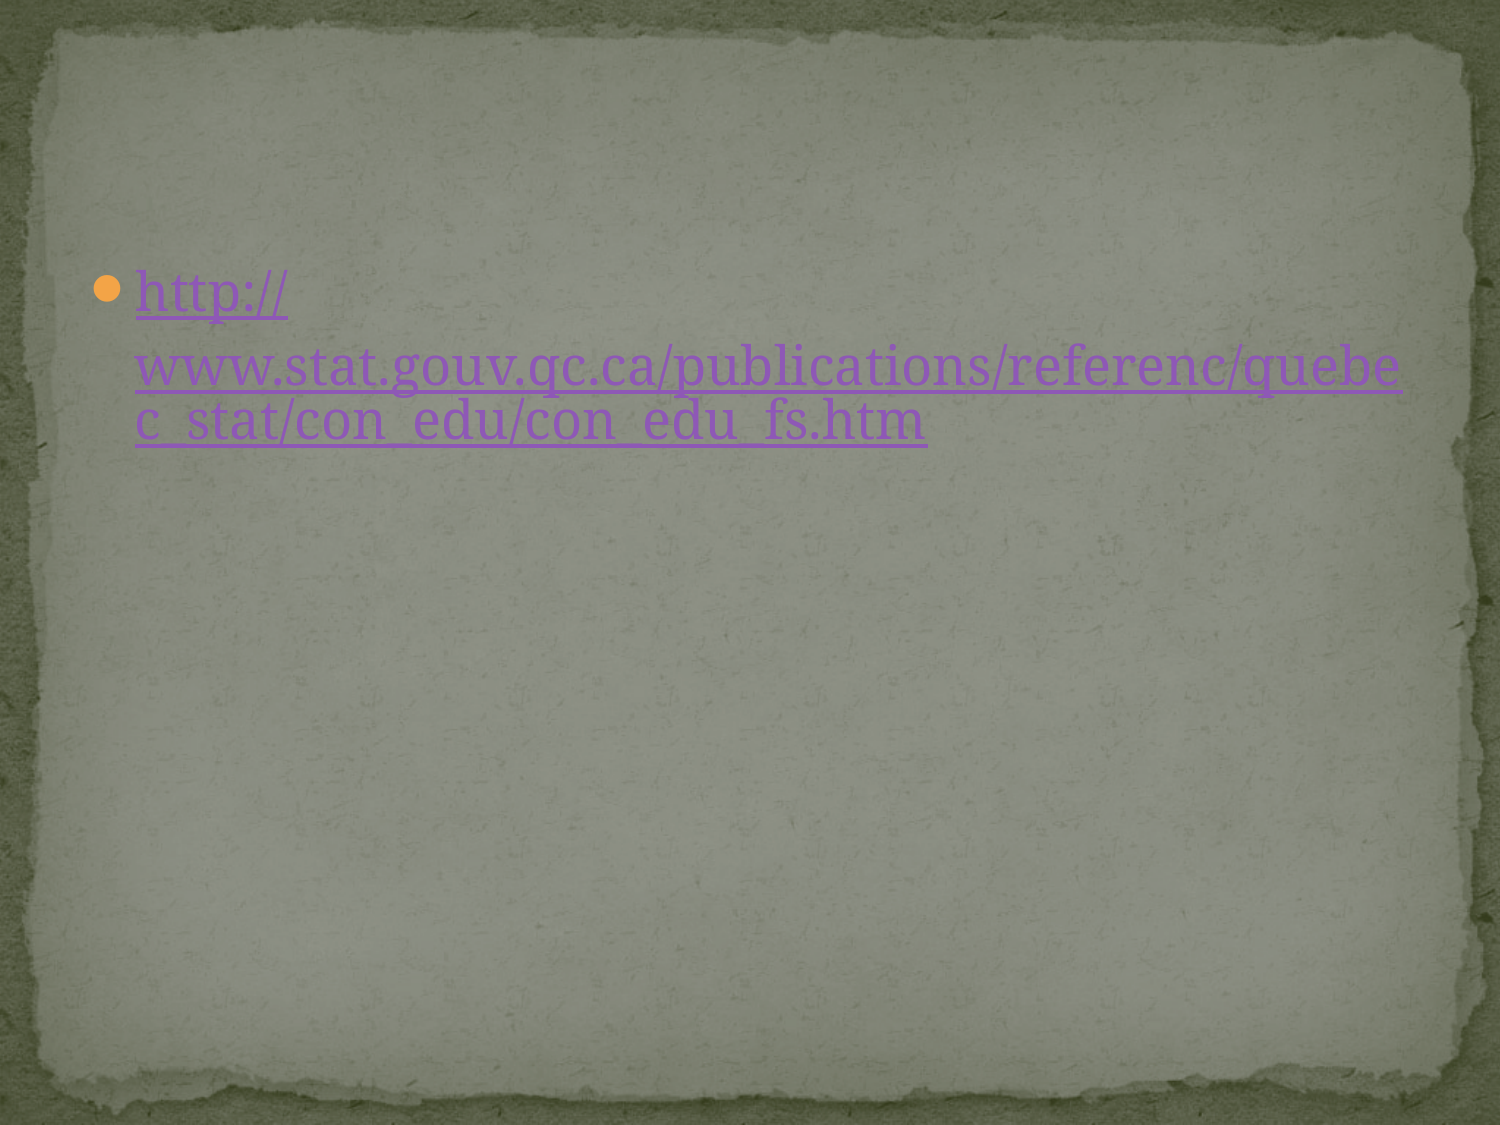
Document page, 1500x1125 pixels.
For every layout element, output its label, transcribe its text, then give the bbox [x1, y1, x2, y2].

list http://www.stat.gouv.qc.ca/publications/referenc/quebec_stat/con_edu/con_edu_fs.htm [75, 249, 1425, 1000]
